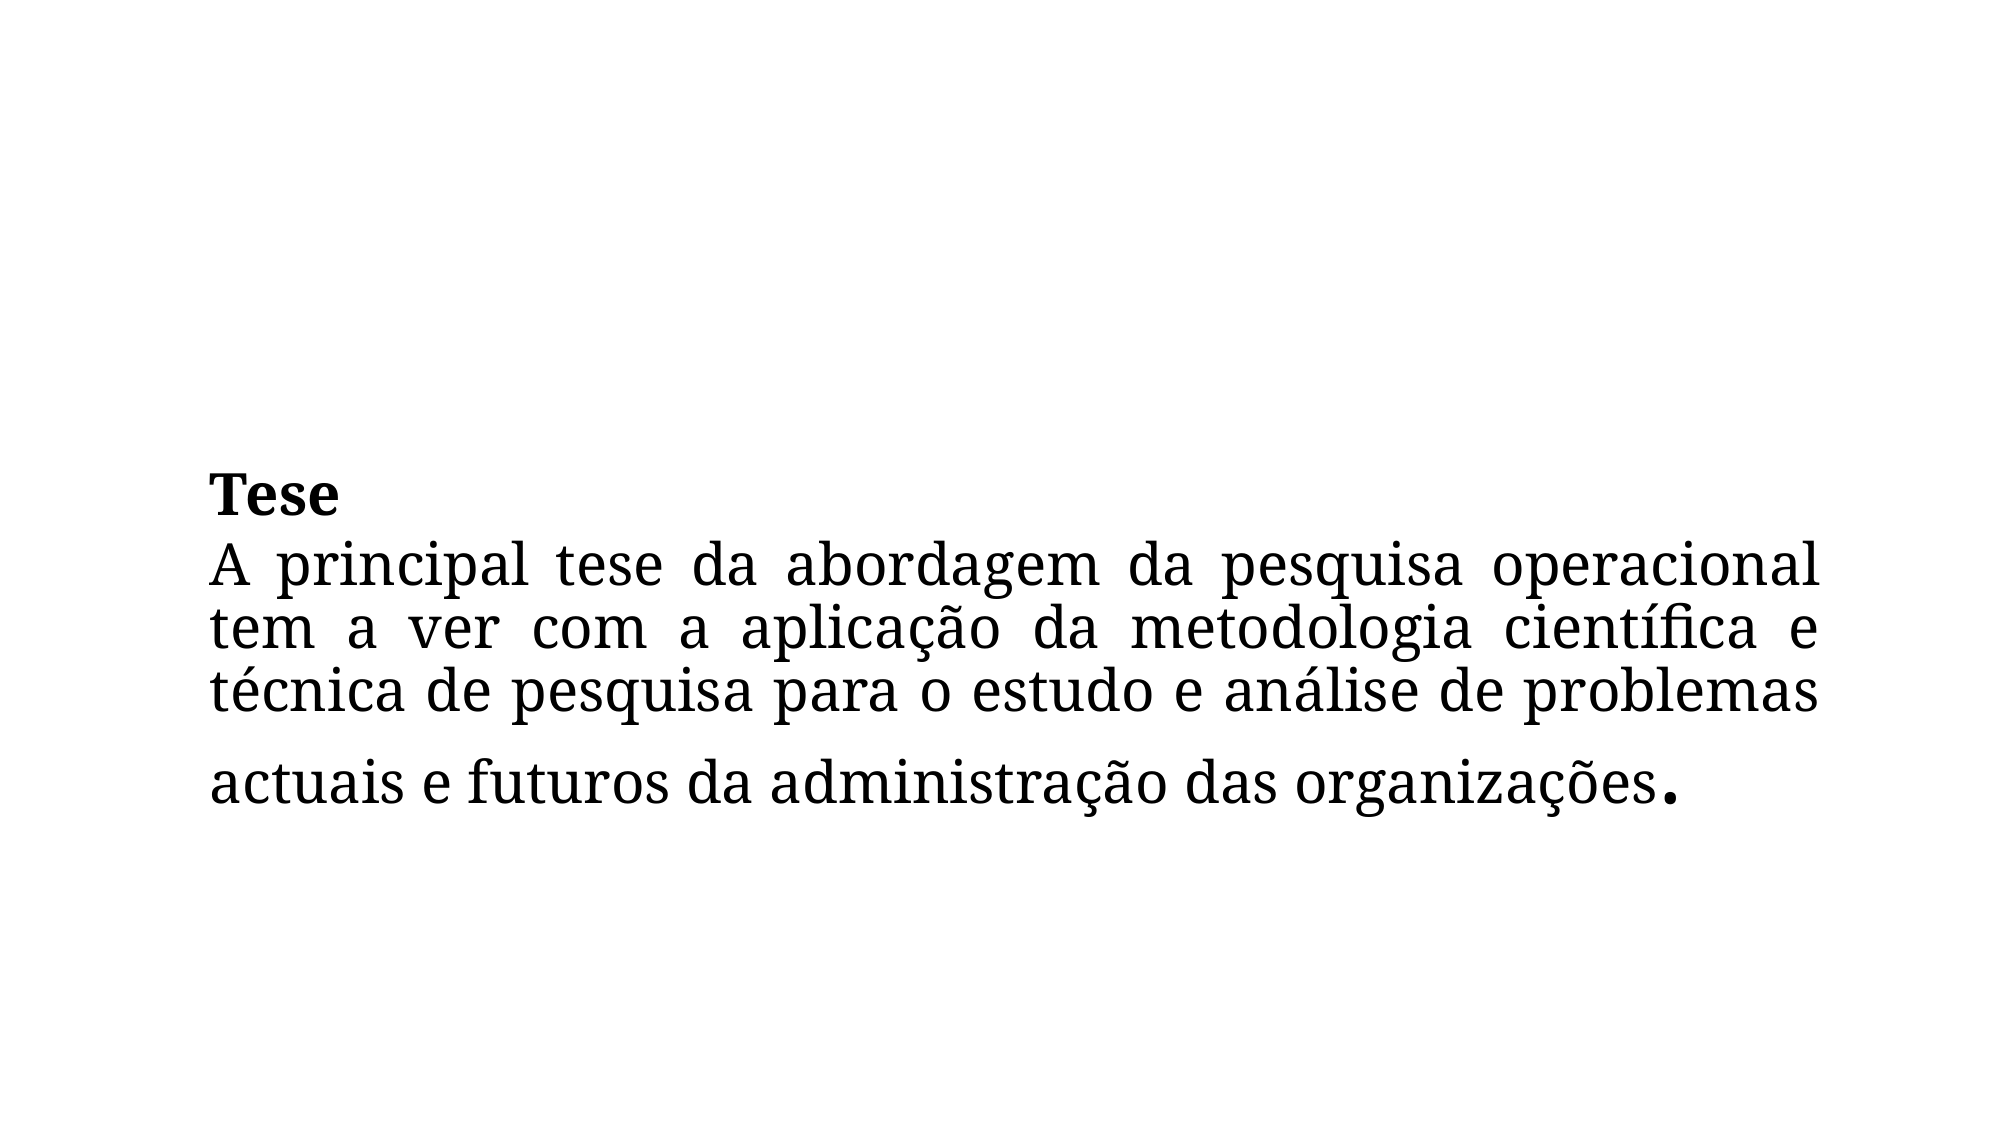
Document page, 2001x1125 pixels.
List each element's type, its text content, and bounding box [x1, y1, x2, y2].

title Tese A principal tese da abordagem da pesquisa operacional tem a ver com a aplicação da metodologia científica e técnica de pesquisa para o estudo e análise de problemas actuais e futuros da administração das organizações. [194, 171, 1836, 989]
